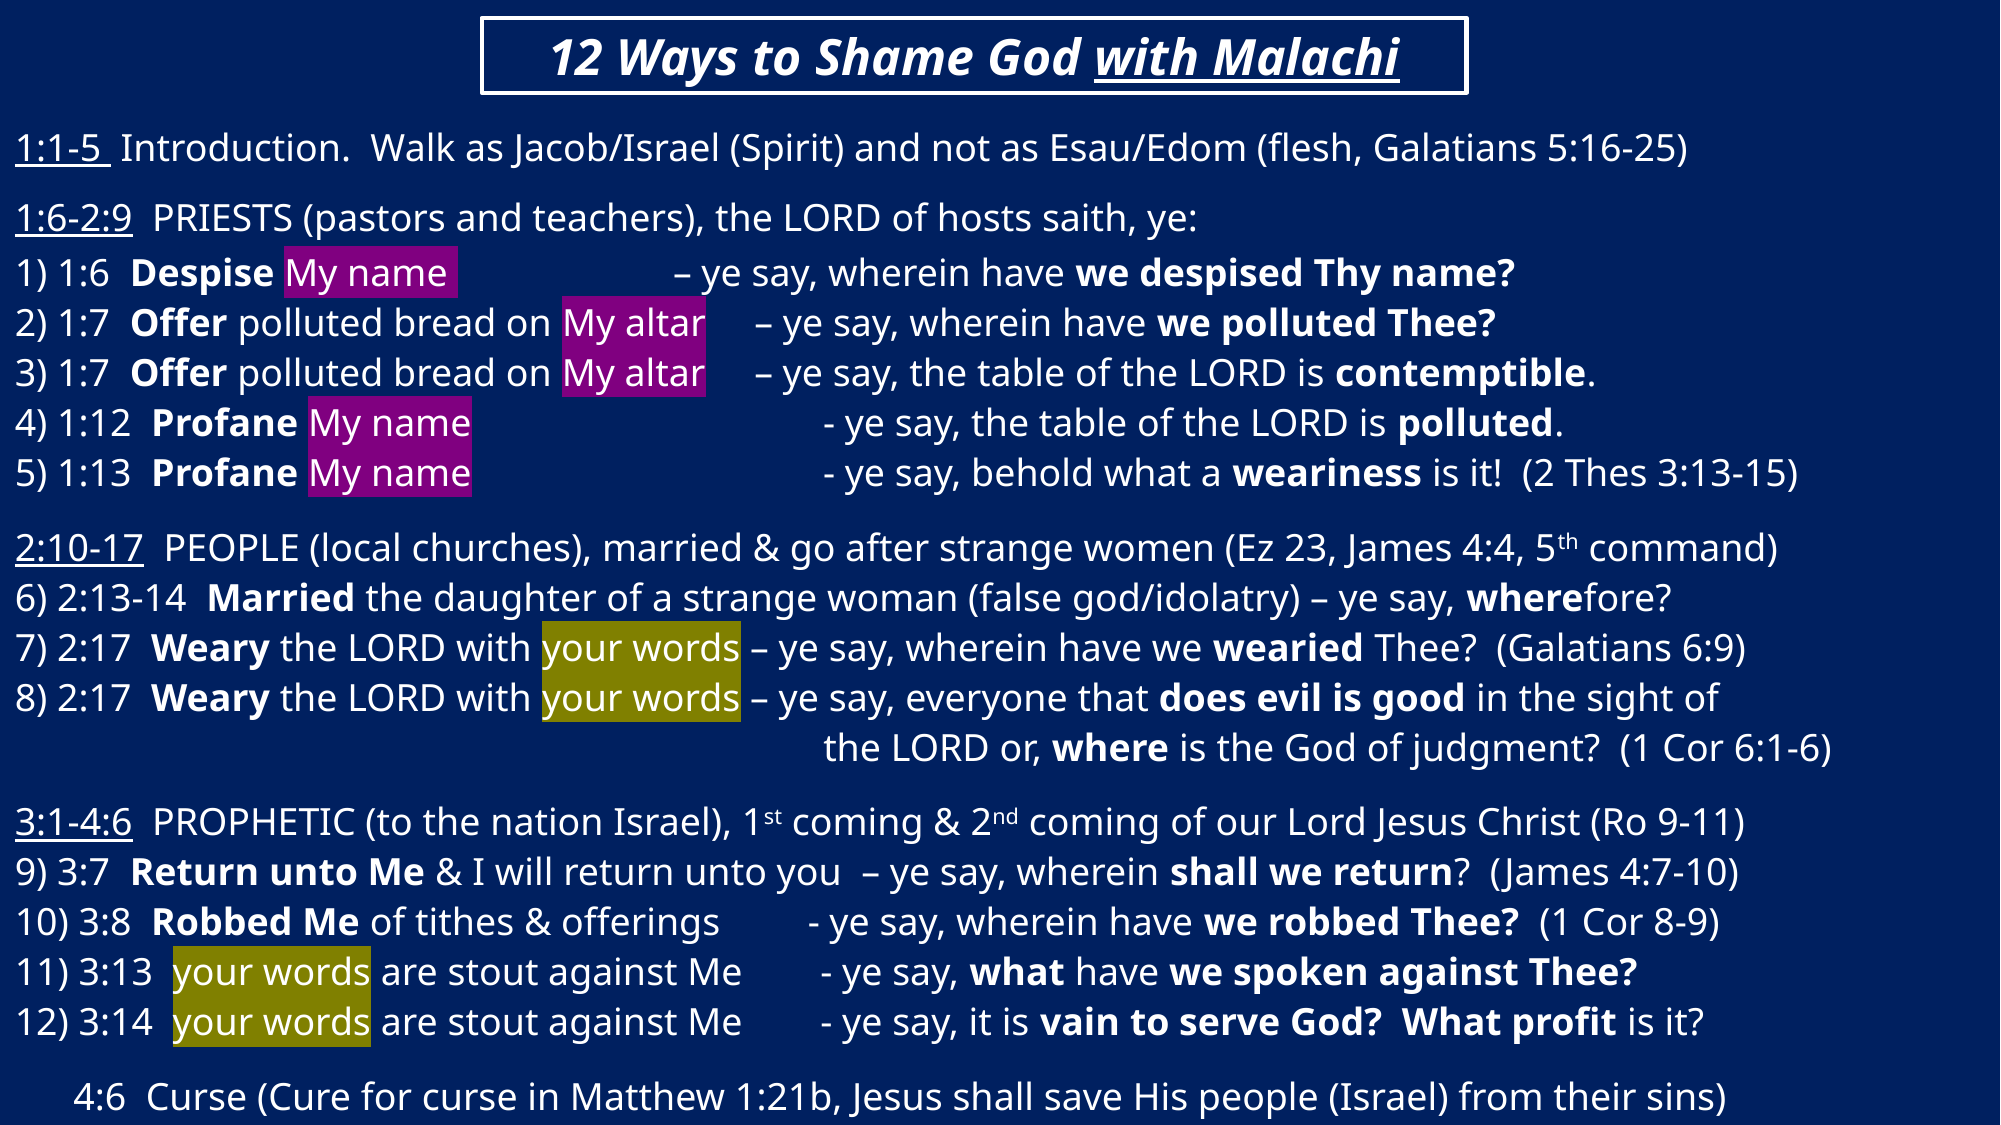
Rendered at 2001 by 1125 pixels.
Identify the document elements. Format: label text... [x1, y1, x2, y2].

text_box 1:1-5 Introduction. Walk as Jacob/Israel (Spirit) and not as Esau/Edom (flesh, Galatians 5:16-25) 1:6-2:9 PRIESTS (pastors and teachers), the LORD of hosts saith, ye: 1) 1:6 Despise My name – ye say, wherein have we despised Thy name? 2) 1:7 Offer polluted bread on My altar – ye say, wherein have we polluted Thee? 3) 1:7 Offer polluted bread on My altar – ye say, the table of the LORD is contemptible. 4) 1:12 Profane My name - ye say, the table of the LORD is polluted. 5) 1:13 Profane My name - ye say, behold what a weariness is it! (2 Thes 3:13-15) 2:10-17 PEOPLE (local churches), married & go after strange women (Ez 23, James 4:4, 5th command) 6) 2:13-14 Married the daughter of a strange woman (false god/idolatry) – ye say, wherefore? 7) 2:17 Weary the LORD with your words – ye say, wherein have we wearied Thee? (Galatians 6:9) 8) 2:17 Weary the LORD with your words – ye say, everyone that does evil is good in the sight of the LORD or, where is the God of judgment? (1 Cor 6:1-6) 3:1-4:6 PROPHETIC (to the nation Israel), 1st coming & 2nd coming of our Lord Jesus Christ (Ro 9-11) 9) 3:7 Return unto Me & I will return unto you – ye say, wherein shall we return? (James 4:7-10) 10) 3:8 Robbed Me of tithes & offerings - ye say, wherein have we robbed Thee? (1 Cor 8-9) 11) 3:13 your words are stout against Me - ye say, what have we spoken against Thee? 12) 3:14 your words are stout against Me - ye say, it is vain to serve God? What profit is it? 4:6 Curse (Cure for curse in Matthew 1:21b, Jesus shall save His people (Israel) from their sins) [0, 116, 2000, 1125]
text_box 12 Ways to Shame God with Malachi [481, 17, 1467, 93]
